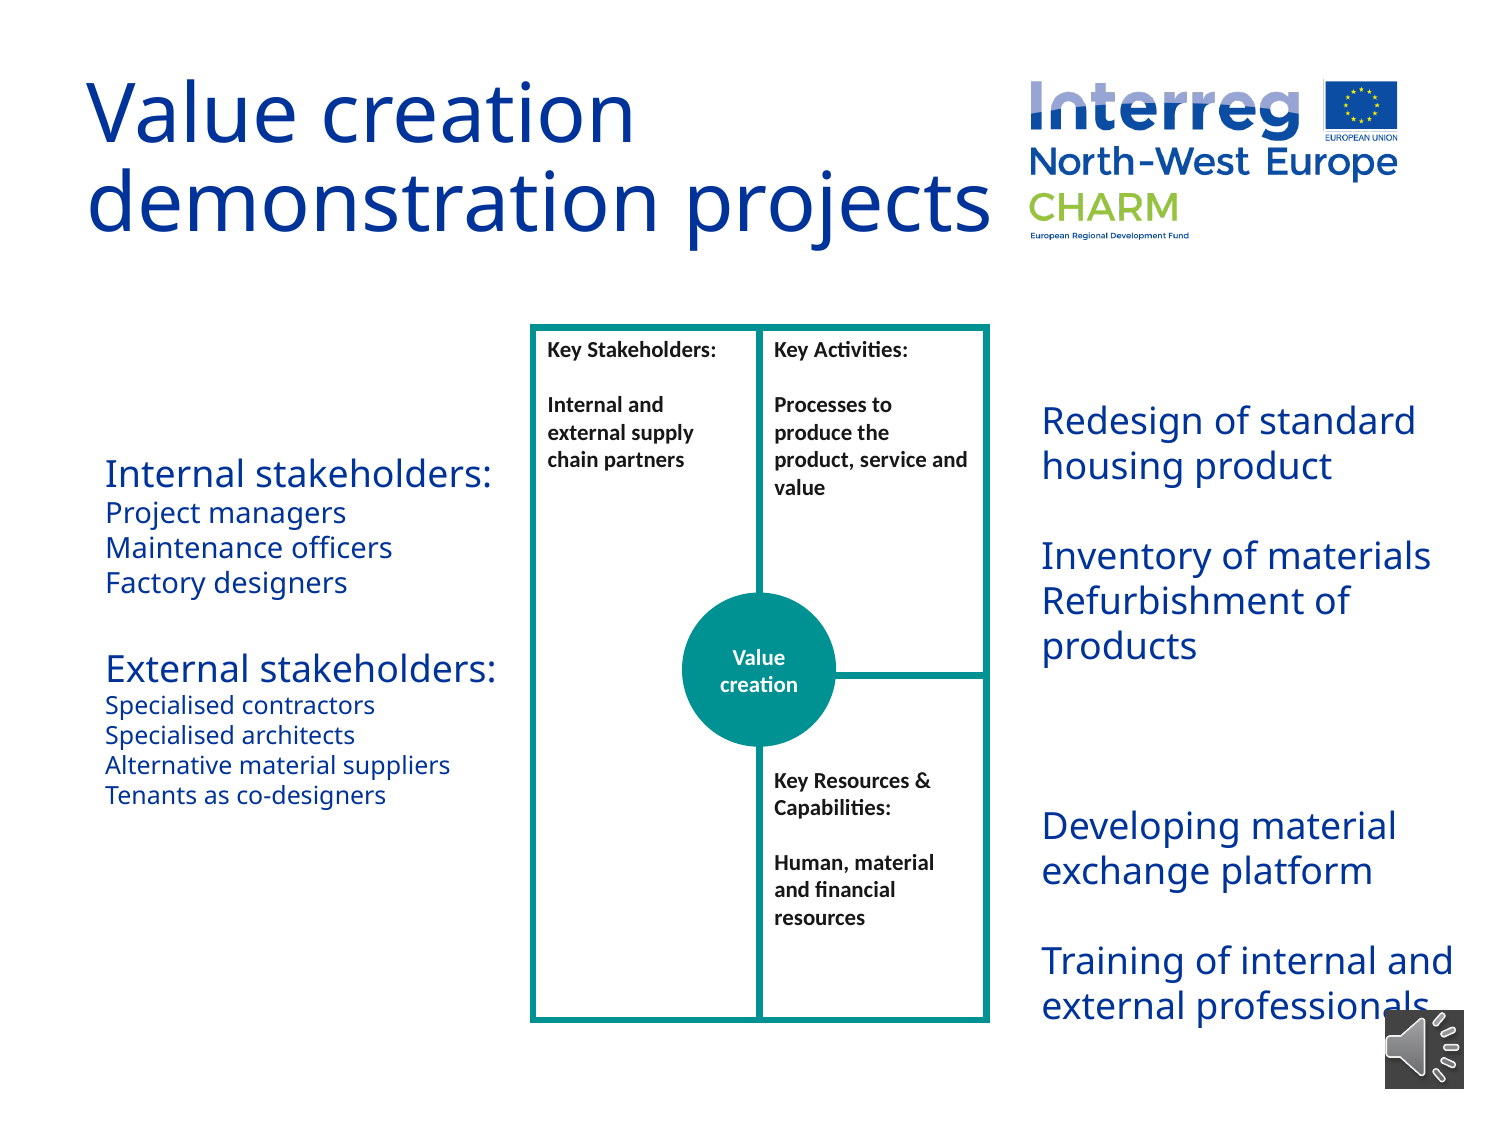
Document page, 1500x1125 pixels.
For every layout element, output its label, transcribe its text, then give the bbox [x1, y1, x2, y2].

picture [1384, 1009, 1465, 1090]
text_box Redesign of standard housing product Inventory of materials Refurbishment of products Developing material exchange platform Training of internal and external professionals [1026, 389, 1500, 1035]
text_box Key Activities: Processes to produce the product, service and value [759, 327, 987, 675]
text_box Key Resources & Capabilities: Human, material and financial resources [759, 675, 987, 1020]
text_box Internal stakeholders: Project managers Maintenance officers Factory designers External stakeholders: Specialised contractors Specialised architects Alternative material suppliers Tenants as co-designers [90, 442, 532, 967]
picture [1054, 79, 1399, 240]
title Value creation demonstration projects [71, 62, 1054, 260]
text_box Value creation [681, 592, 837, 747]
text_box Key Stakeholders: Internal and external supply chain partners [532, 327, 759, 1020]
